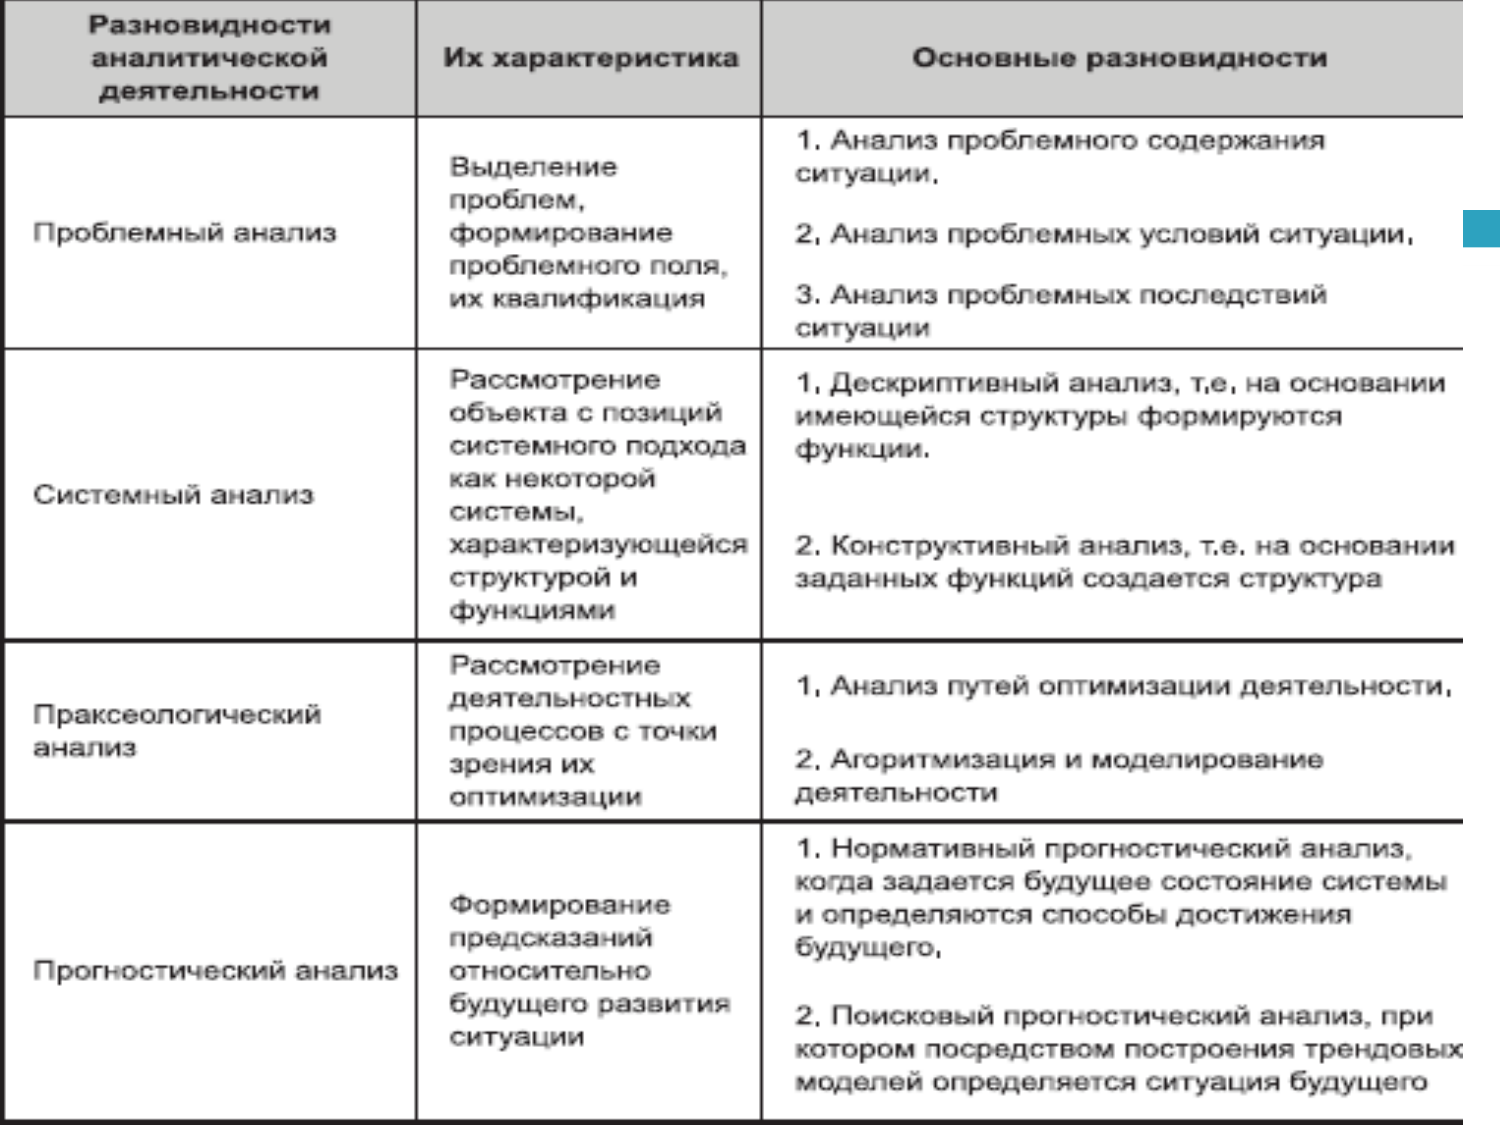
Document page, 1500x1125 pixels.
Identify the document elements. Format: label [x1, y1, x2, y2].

list [0, 0, 1463, 1125]
